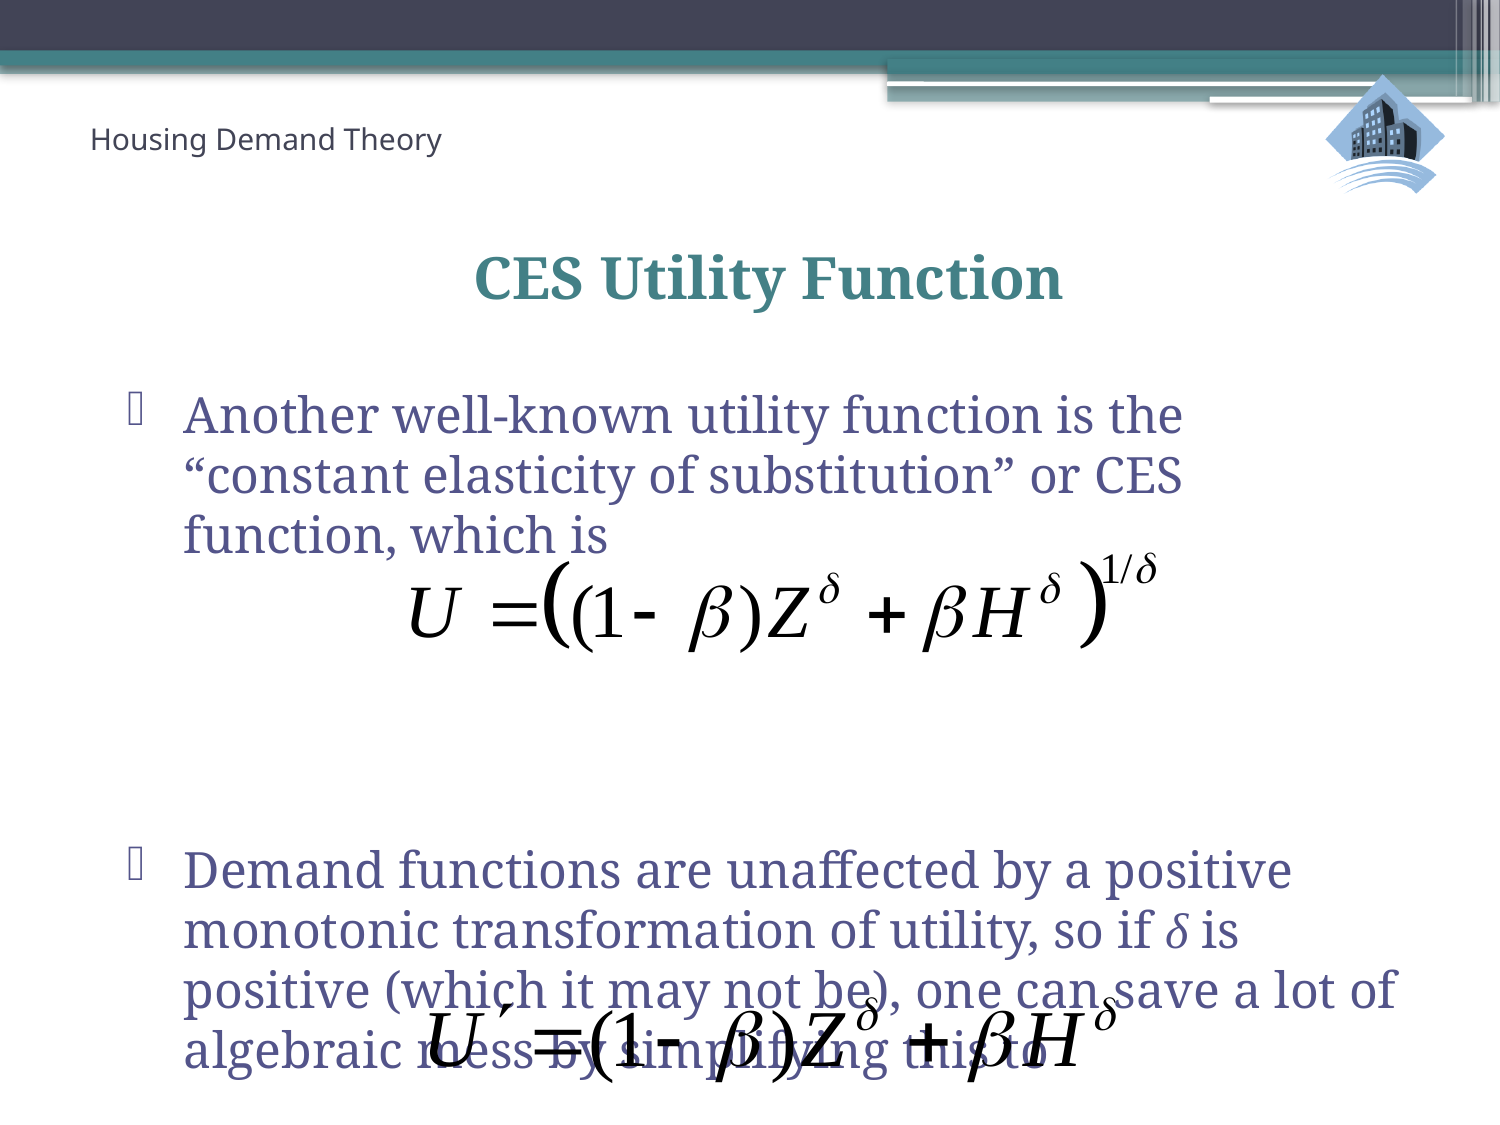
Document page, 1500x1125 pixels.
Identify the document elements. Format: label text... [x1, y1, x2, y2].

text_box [399, 537, 1174, 688]
list CES Utility Function Another well-known utility function is the “constant elasticity of substitution” or CES function, which is Demand functions are unaffected by a positive monotonic transformation of utility, so if δ is positive (which it may not be), one can save a lot of algebraic mess by simplifying this to [75, 233, 1425, 1113]
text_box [417, 978, 1138, 1101]
picture [1324, 74, 1445, 194]
title Housing Demand Theory [75, 112, 1319, 200]
